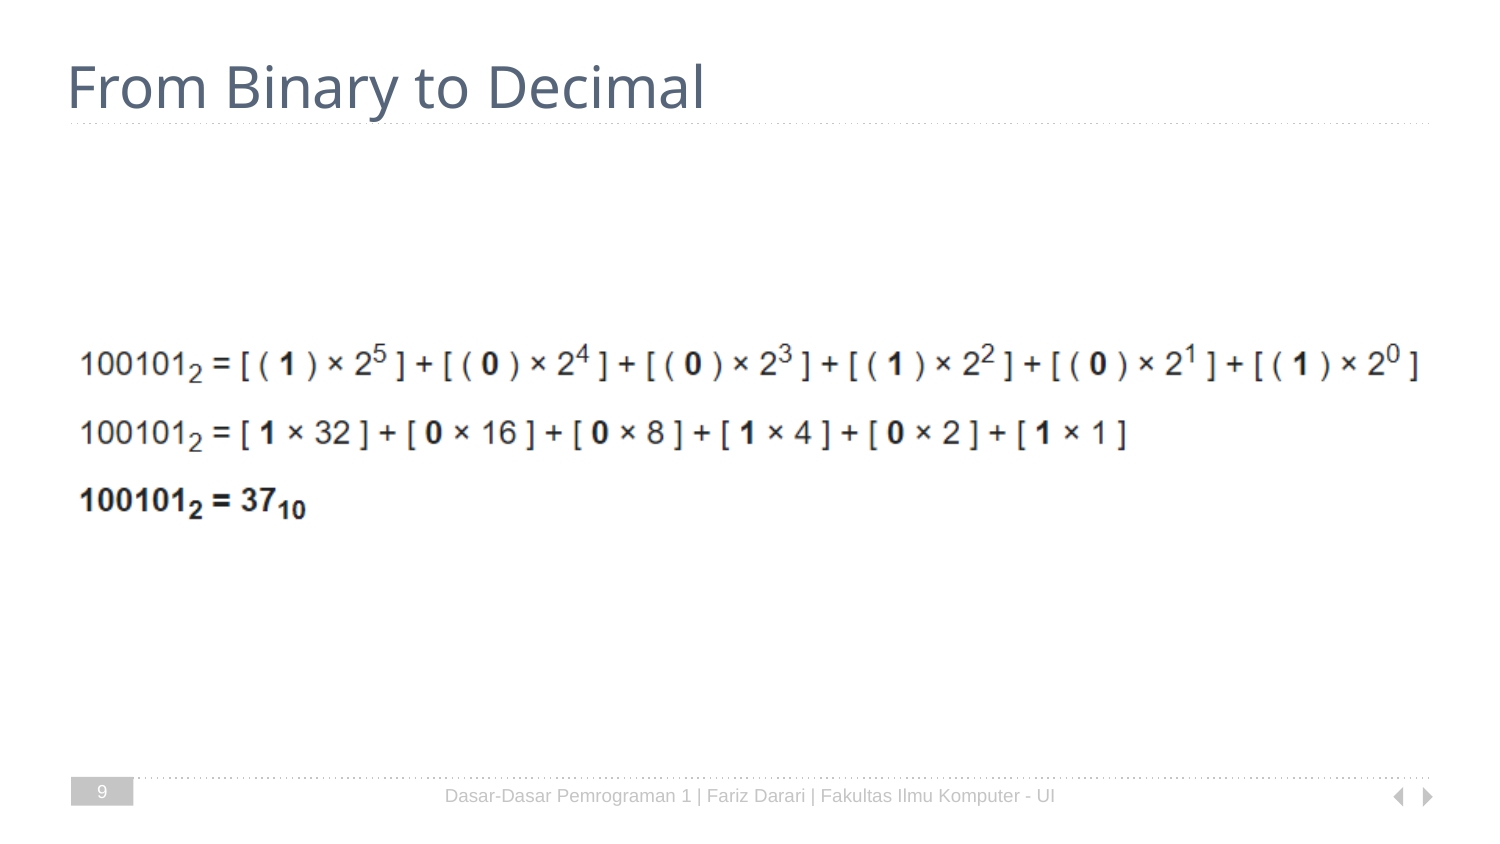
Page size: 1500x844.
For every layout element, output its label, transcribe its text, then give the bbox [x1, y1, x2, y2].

picture [63, 332, 1437, 536]
title From Binary to Decimal [51, 35, 1449, 112]
slide_number 9 [71, 776, 134, 806]
